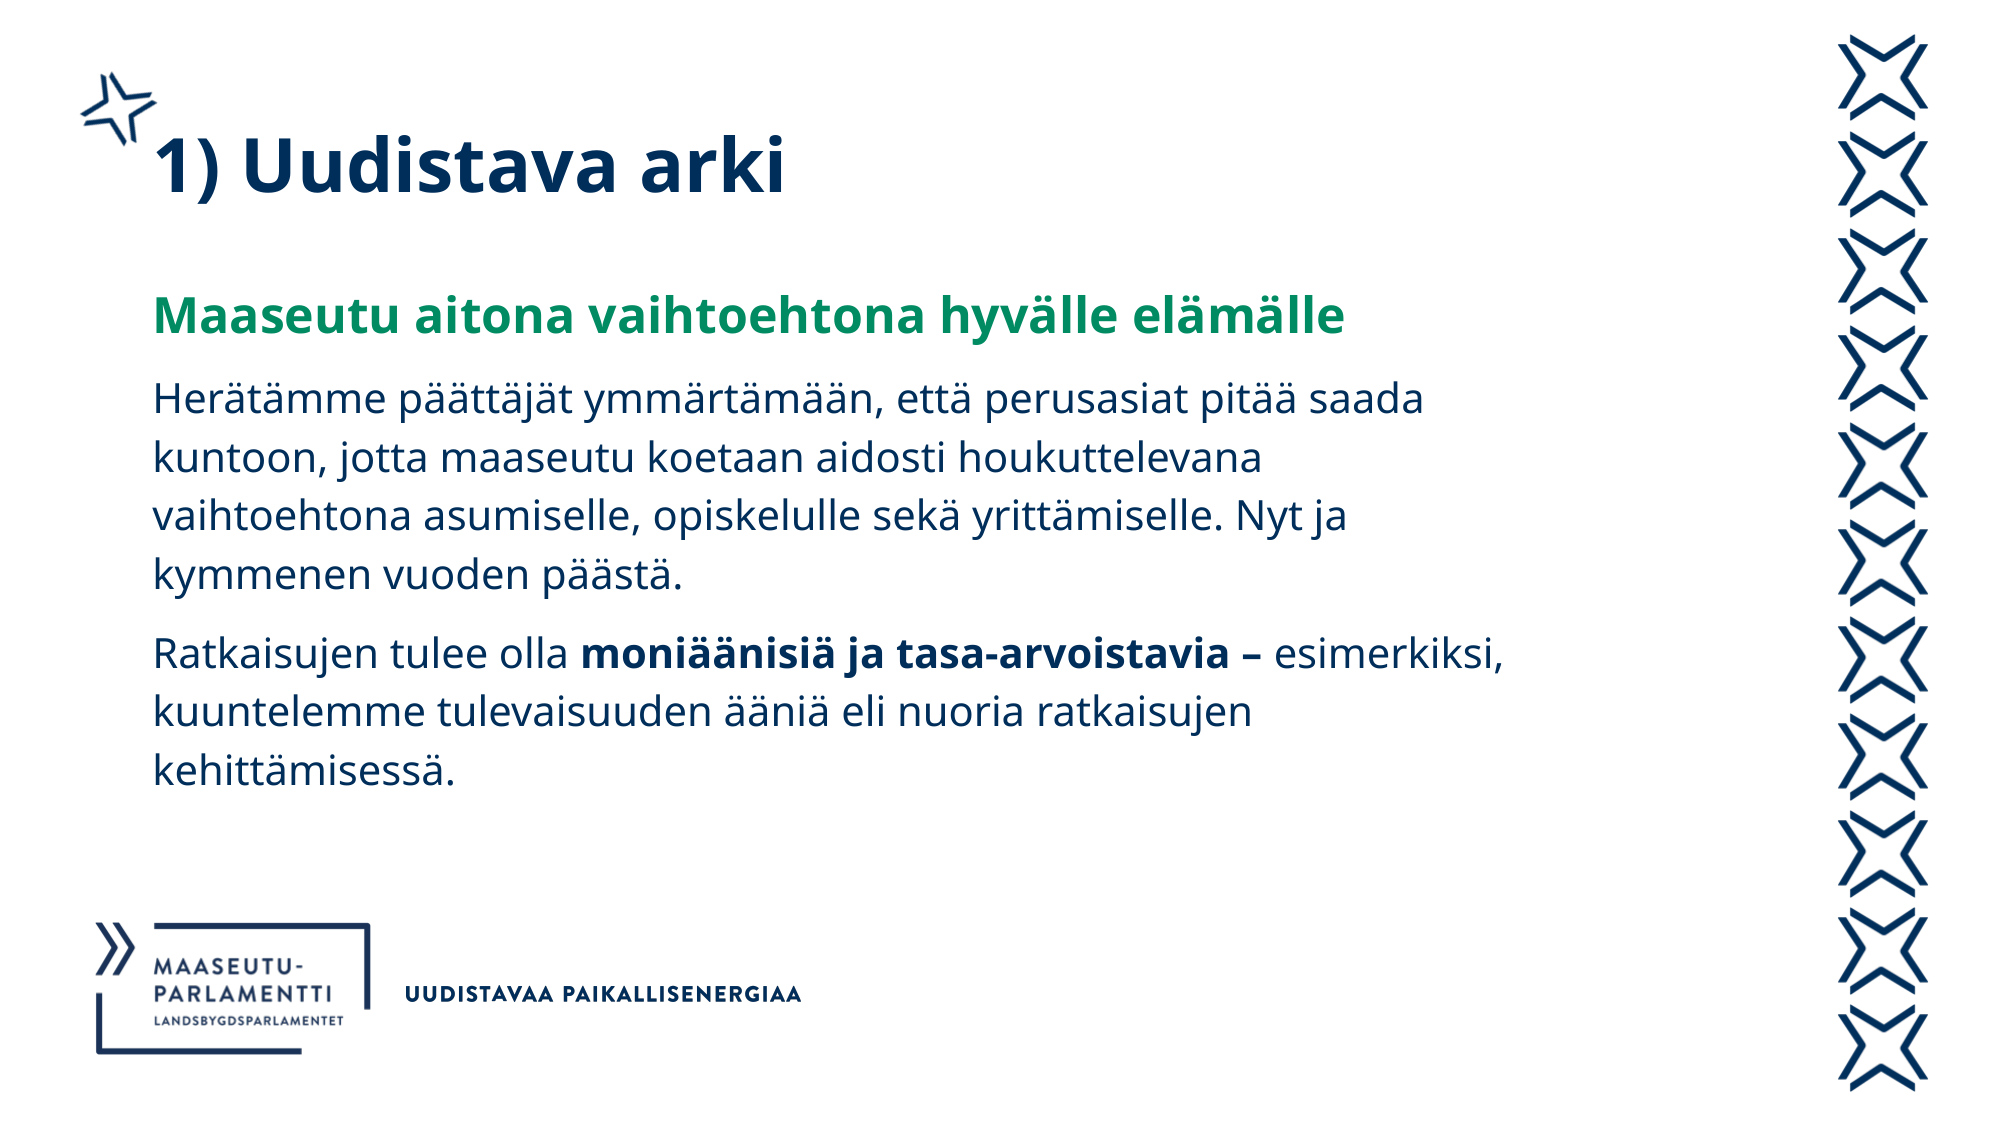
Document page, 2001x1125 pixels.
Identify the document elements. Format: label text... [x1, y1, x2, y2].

picture [1834, 128, 1932, 221]
picture [1834, 904, 1932, 998]
picture [1834, 807, 1932, 901]
picture [1834, 1001, 1932, 1095]
picture [1834, 419, 1932, 513]
list Maaseutu aitona vaihtoehtona hyvälle elämälle Herätämme päättäjät ymmärtämään, että perusasiat pitää saada kuntoon, jotta maaseutu koetaan aidosti houkuttelevana vaihtoehtona asumiselle, opiskelulle sekä yrittämiselle. Nyt ja kymmenen vuoden päästä. Ratkaisujen tulee olla moniäänisiä ja tasa-arvoistavia – esimerkiksi, kuuntelemme tulevaisuuden ääniä eli nuoria ratkaisujen kehittämisessä. [137, 277, 1538, 1014]
picture [1834, 31, 1932, 124]
title 1) Uudistava arki [137, 111, 1802, 278]
picture [1834, 322, 1932, 415]
picture [1834, 710, 1932, 804]
picture [1834, 225, 1932, 318]
picture [74, 66, 163, 153]
picture [92, 919, 374, 1058]
picture [1834, 516, 1932, 610]
picture [1834, 613, 1932, 707]
